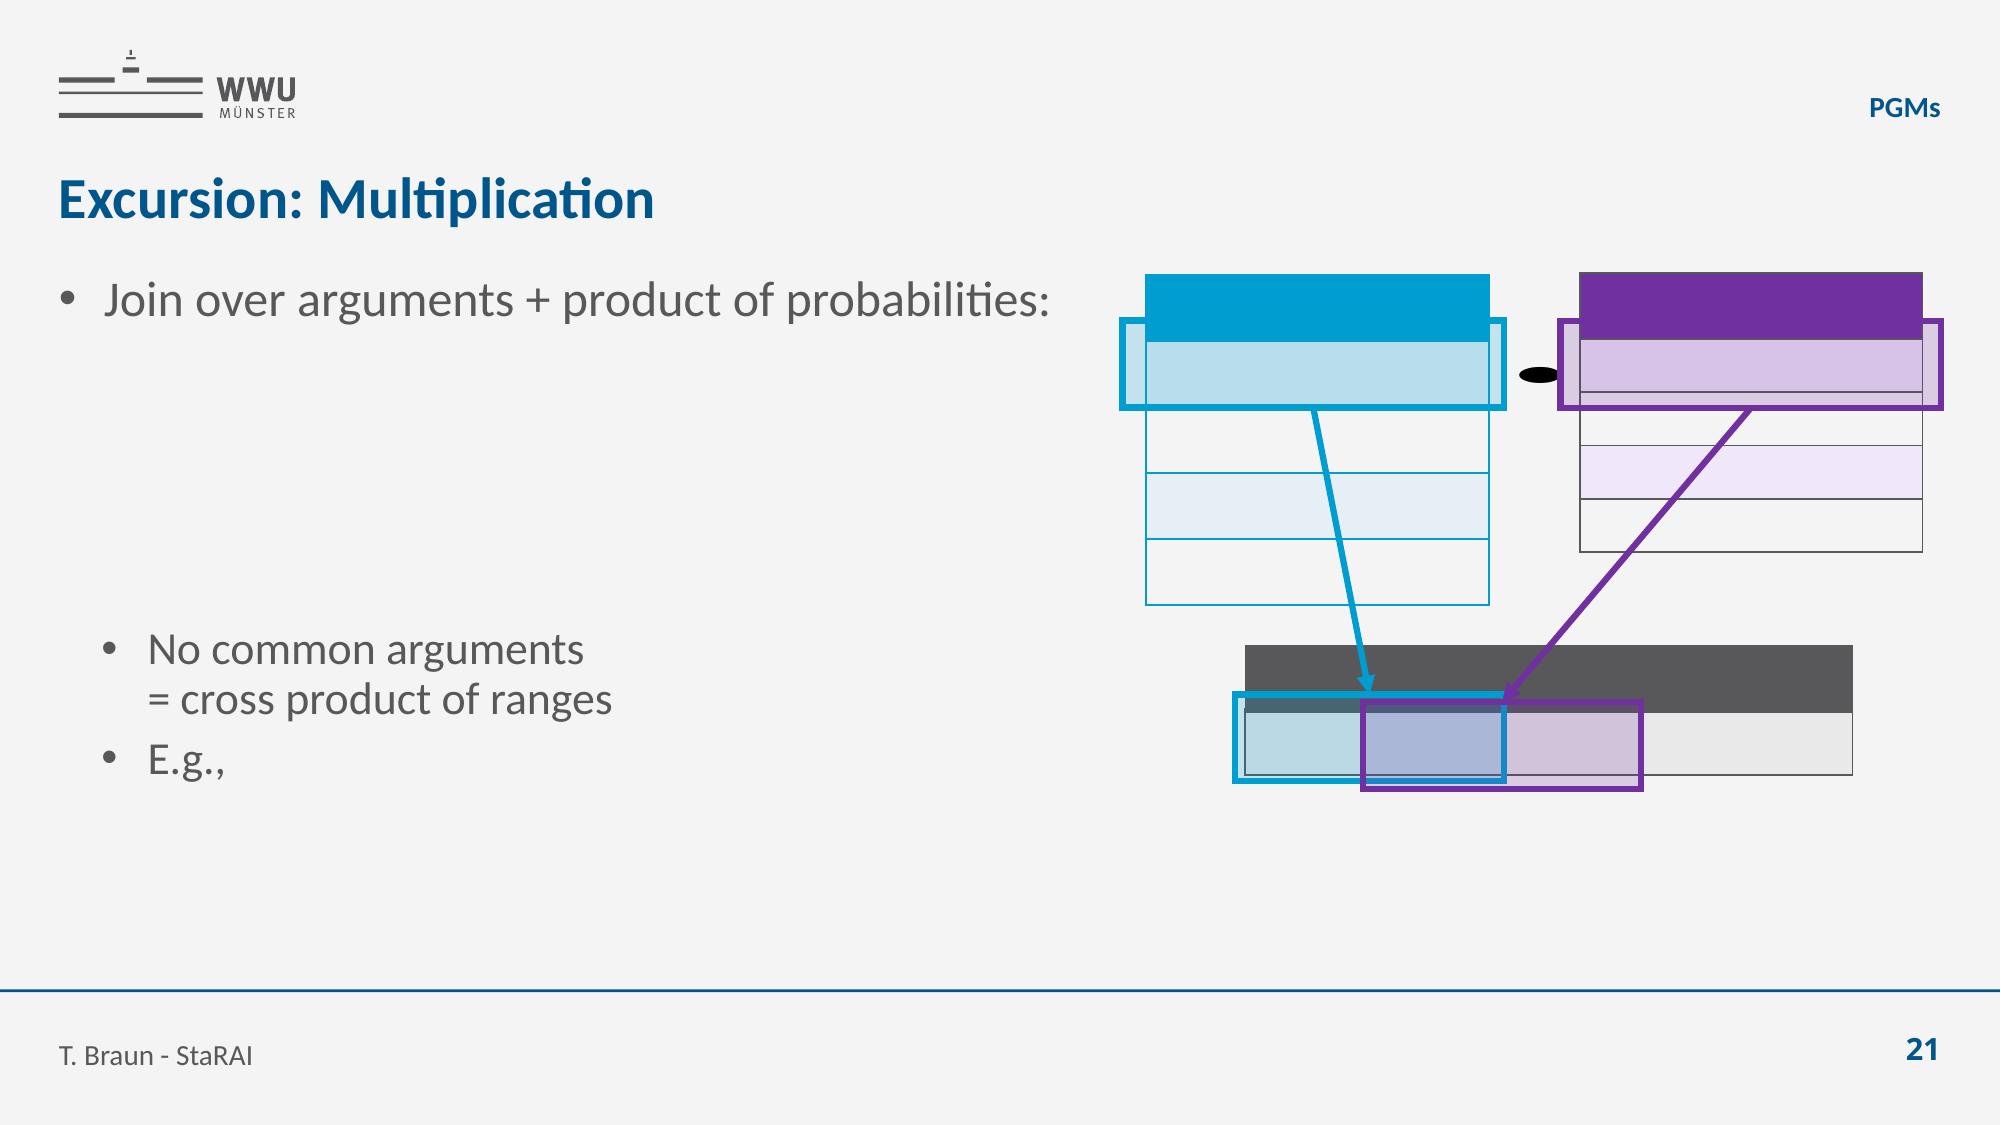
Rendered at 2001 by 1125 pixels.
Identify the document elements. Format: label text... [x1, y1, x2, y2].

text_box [1501, 408, 1751, 703]
text_box [1121, 320, 1505, 409]
slide_number 21 [1822, 1012, 1941, 1072]
footer T. Braun - StaRAI [58, 1012, 1440, 1072]
text_box [1234, 693, 1501, 782]
text_box [1559, 320, 1942, 409]
text_box [1362, 701, 1642, 790]
slide_number PGMs [589, 63, 1941, 123]
title Excursion: Multiplication [58, 148, 1941, 243]
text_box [1313, 407, 1370, 695]
